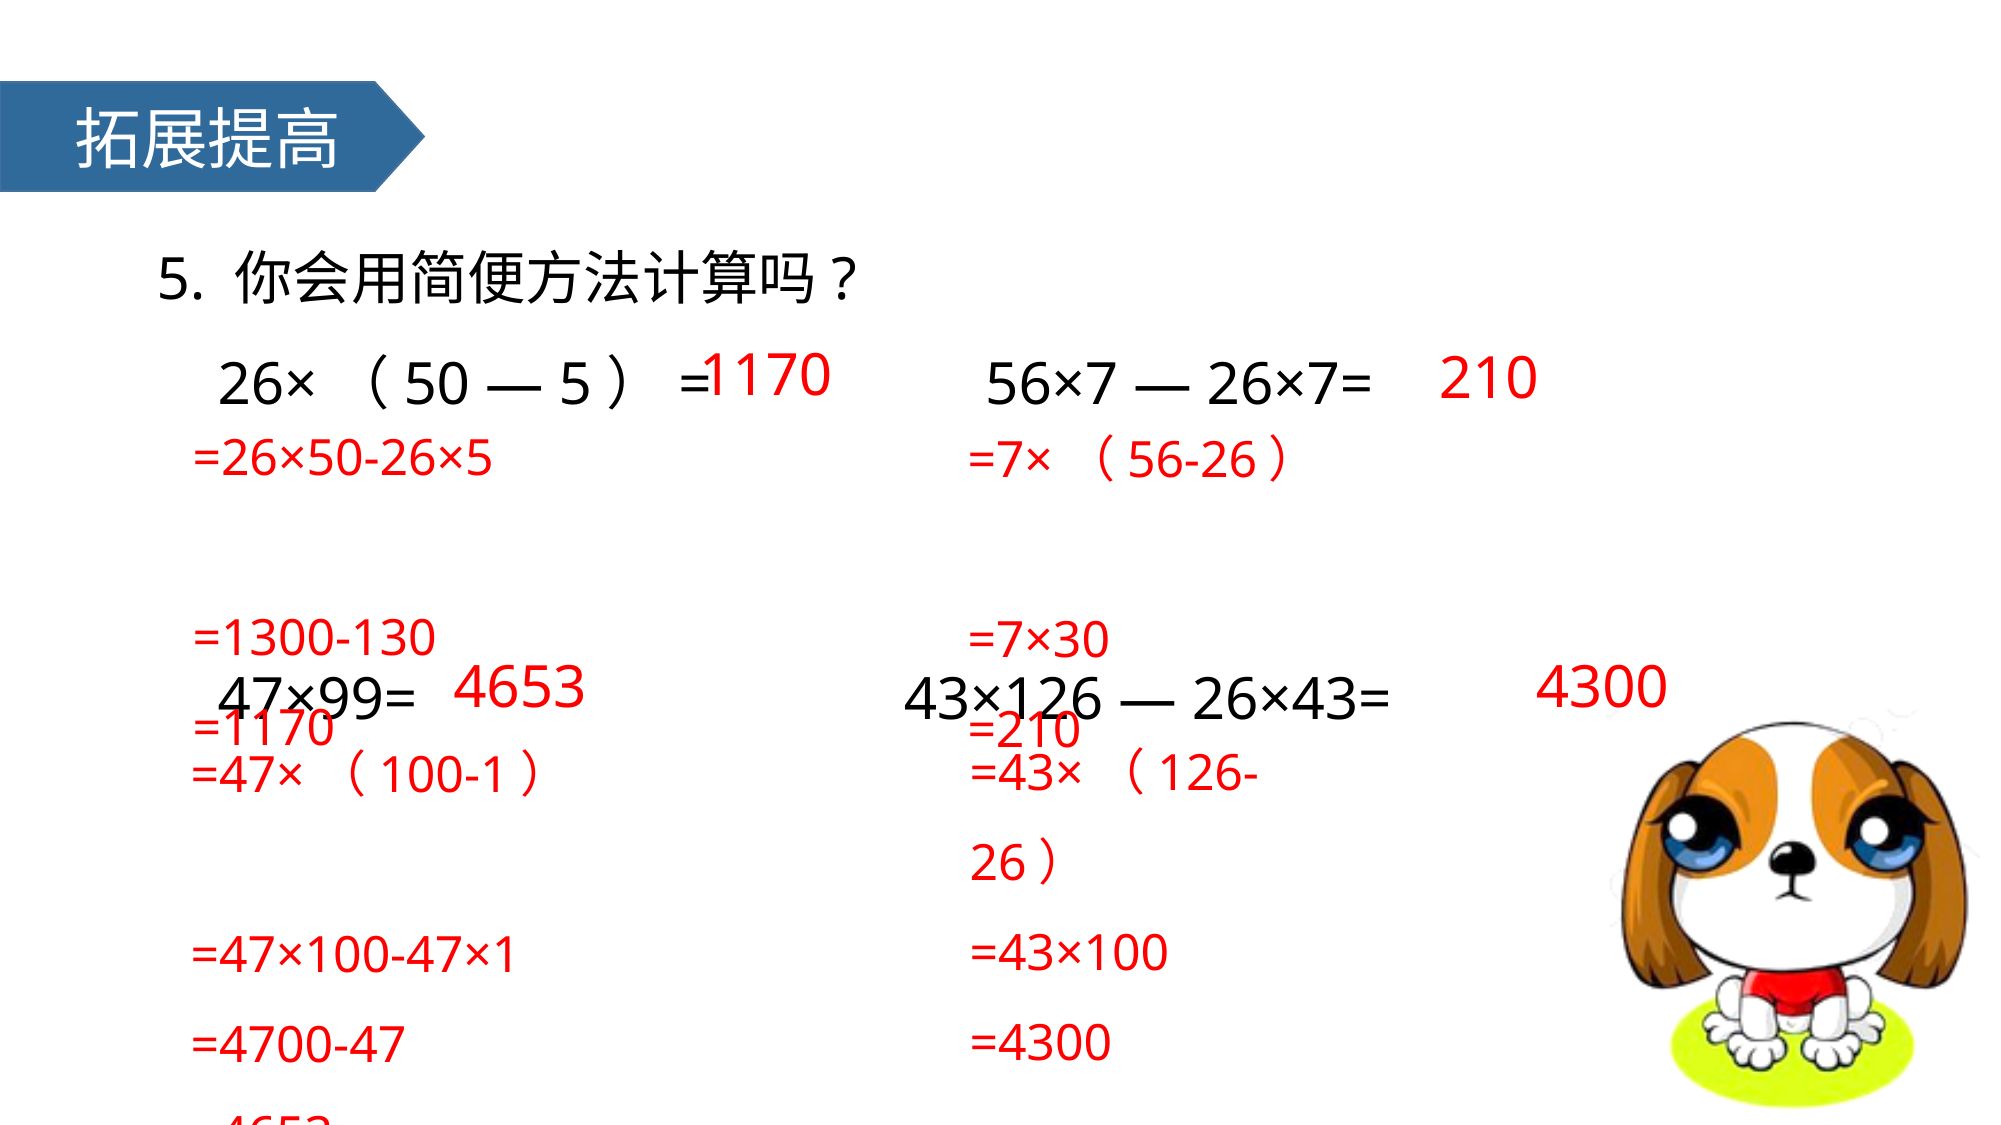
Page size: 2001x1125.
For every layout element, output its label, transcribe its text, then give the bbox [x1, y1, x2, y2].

text_box =47×（100-1） =47×100-47×1 =4700-47 =4653 [175, 705, 607, 1125]
text_box 1170 [684, 330, 848, 415]
text_box 210 [1424, 332, 1554, 418]
text_box 4653 [438, 642, 602, 705]
text_box 拓展提高 [0, 82, 424, 191]
text_box 5. 你会用简便方法计算吗? 26×（50 — 5）= 56×7 — 26×7= 47×99= 43×126 — 26×43= [141, 199, 1903, 739]
text_box =26×50-26×5 =1300-130 =1170 [177, 387, 609, 763]
text_box 4300 [1521, 642, 1684, 727]
text_box =7×（56-26） =7×30 =210 [952, 389, 1384, 765]
picture [1606, 709, 1985, 1118]
text_box =43×（126-26） =43×100 =4300 [954, 703, 1386, 1078]
